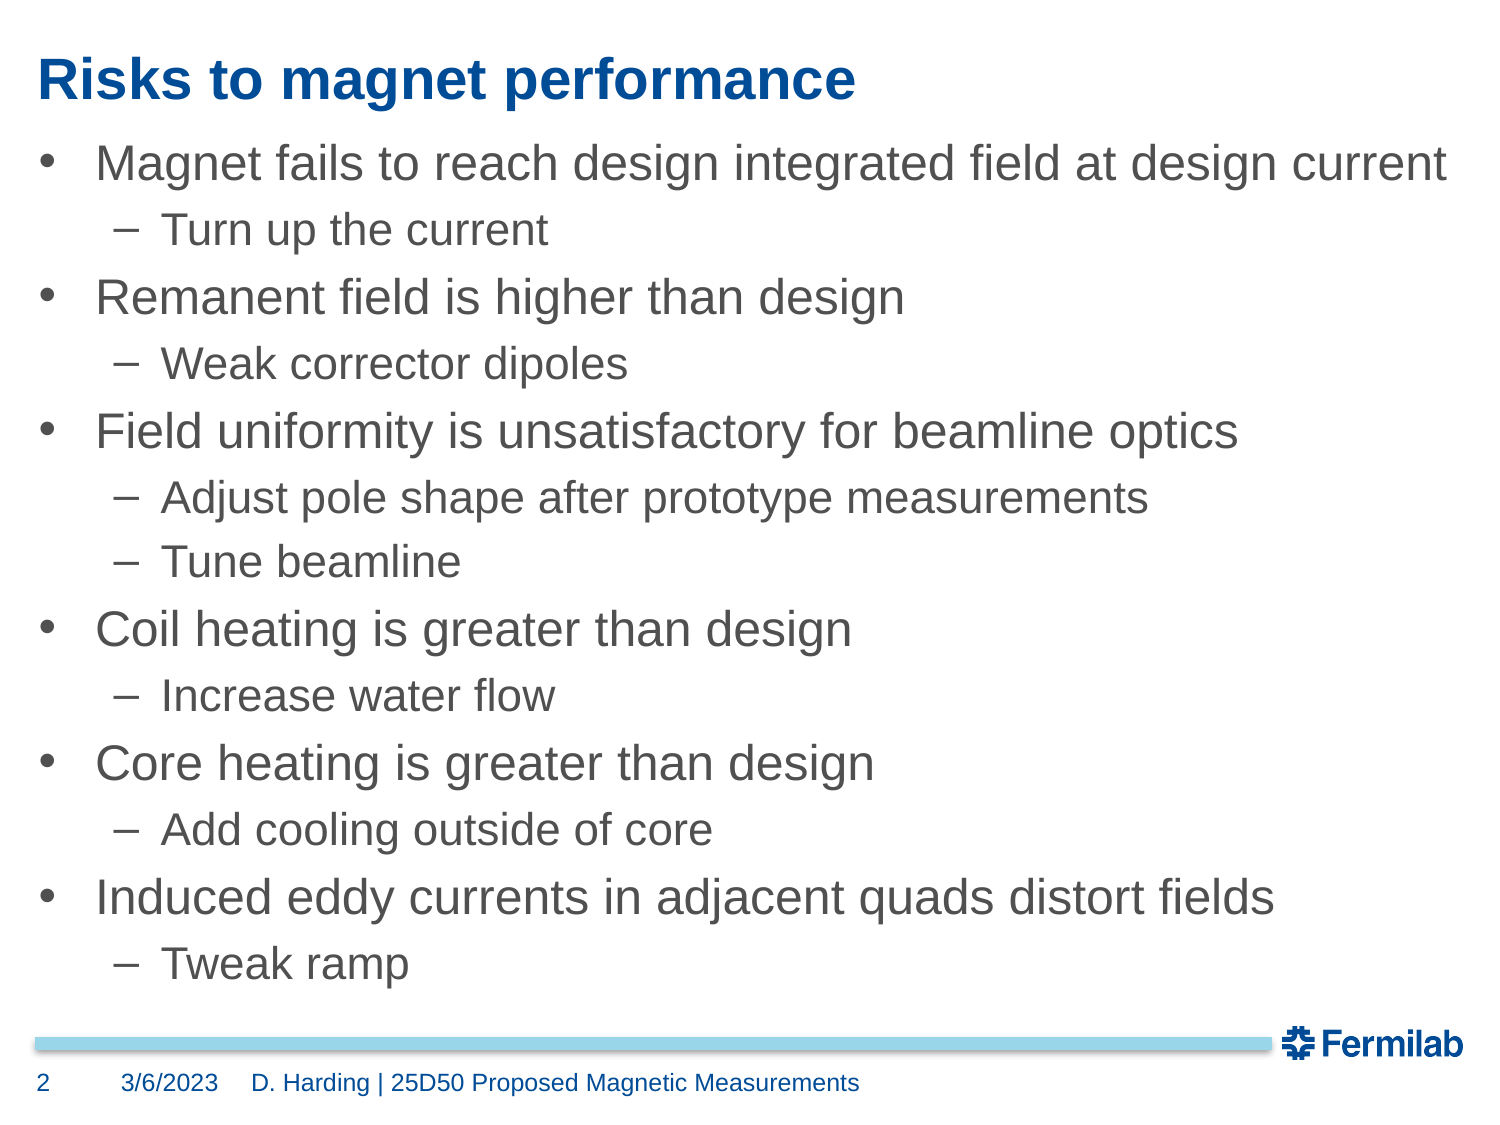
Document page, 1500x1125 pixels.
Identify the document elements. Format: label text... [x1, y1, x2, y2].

picture [1282, 1026, 1463, 1060]
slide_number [120, 1066, 232, 1107]
footer D. Harding | 25D50 Proposed Magnetic Measurements [251, 1066, 1279, 1107]
slide_number 2 [36, 1066, 105, 1106]
list Magnet fails to reach design integrated field at design current Turn up the current Remanent field is higher than design Weak corrector dipoles Field uniformity is unsatisfactory for beamline optics Adjust pole shape after prototype measurements Tune beamline Coil heating is greater than design Increase water flow Core heating is greater than design Add cooling outside of core Induced eddy currents in adjacent quads distort fields Tweak ramp [38, 130, 1462, 1033]
title Risks to magnet performance [37, 41, 1463, 112]
